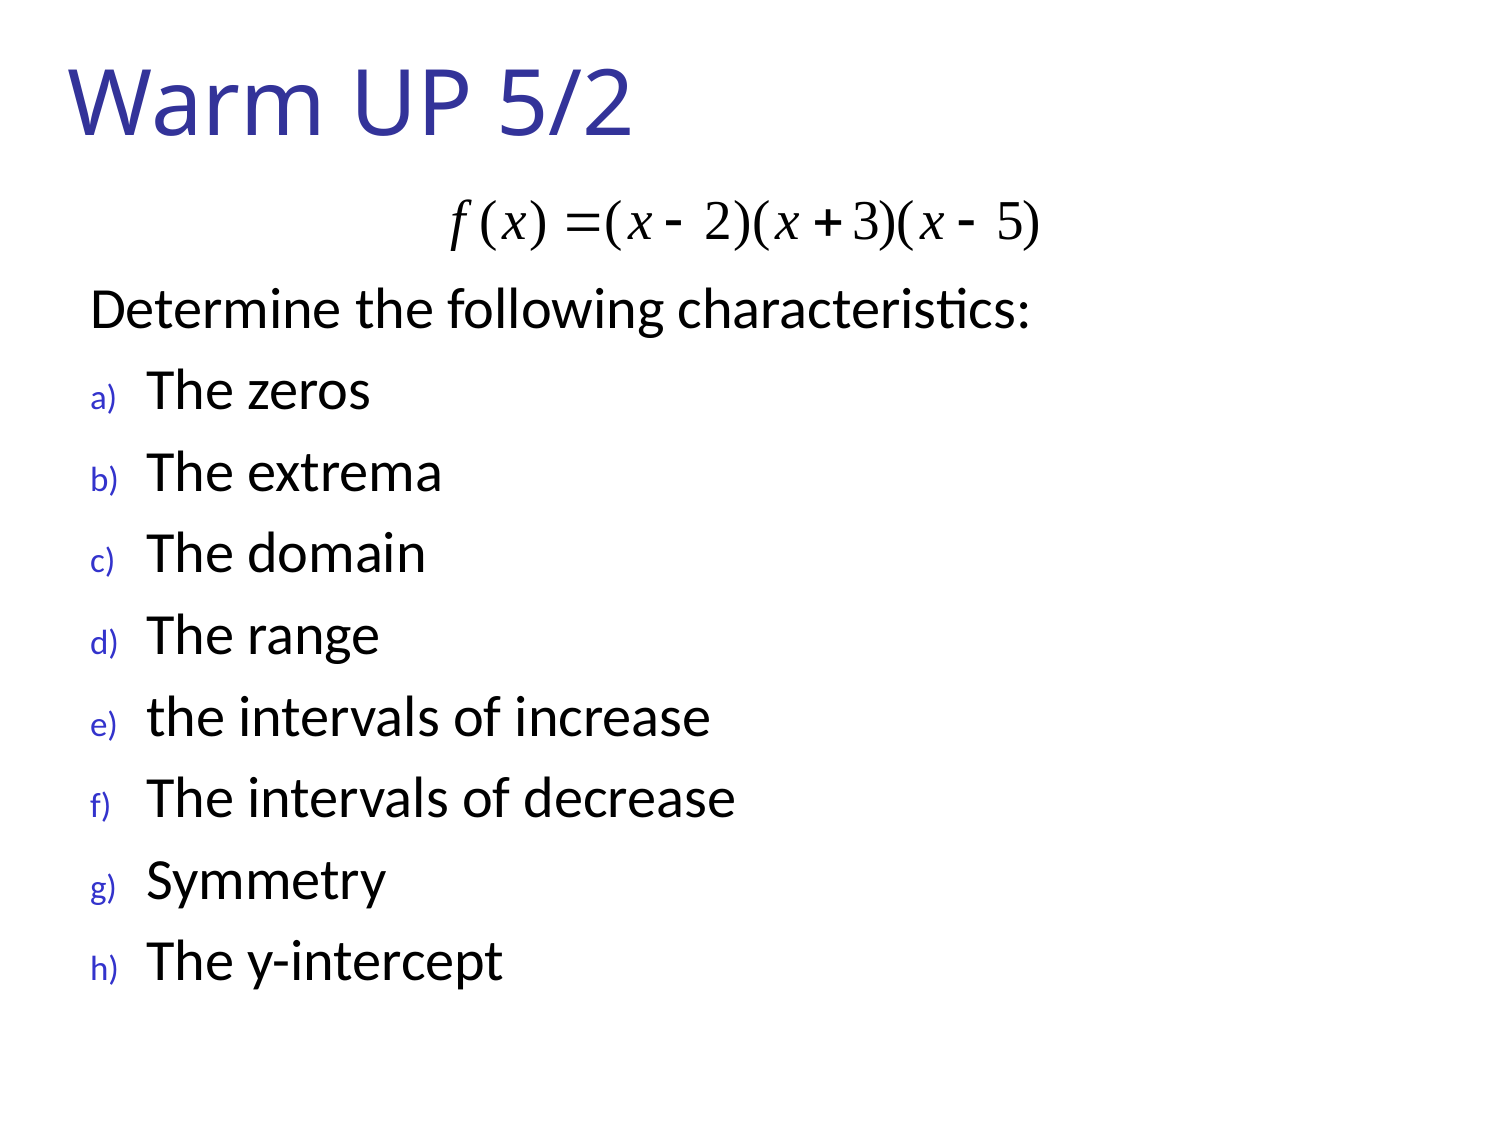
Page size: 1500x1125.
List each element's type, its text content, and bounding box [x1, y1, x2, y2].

list Determine the following characteristics: The zeros The extrema The domain The range the intervals of increase The intervals of decrease Symmetry The y-intercept [75, 262, 1425, 1088]
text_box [431, 187, 1049, 263]
title Warm UP 5/2 [52, 0, 1332, 162]
